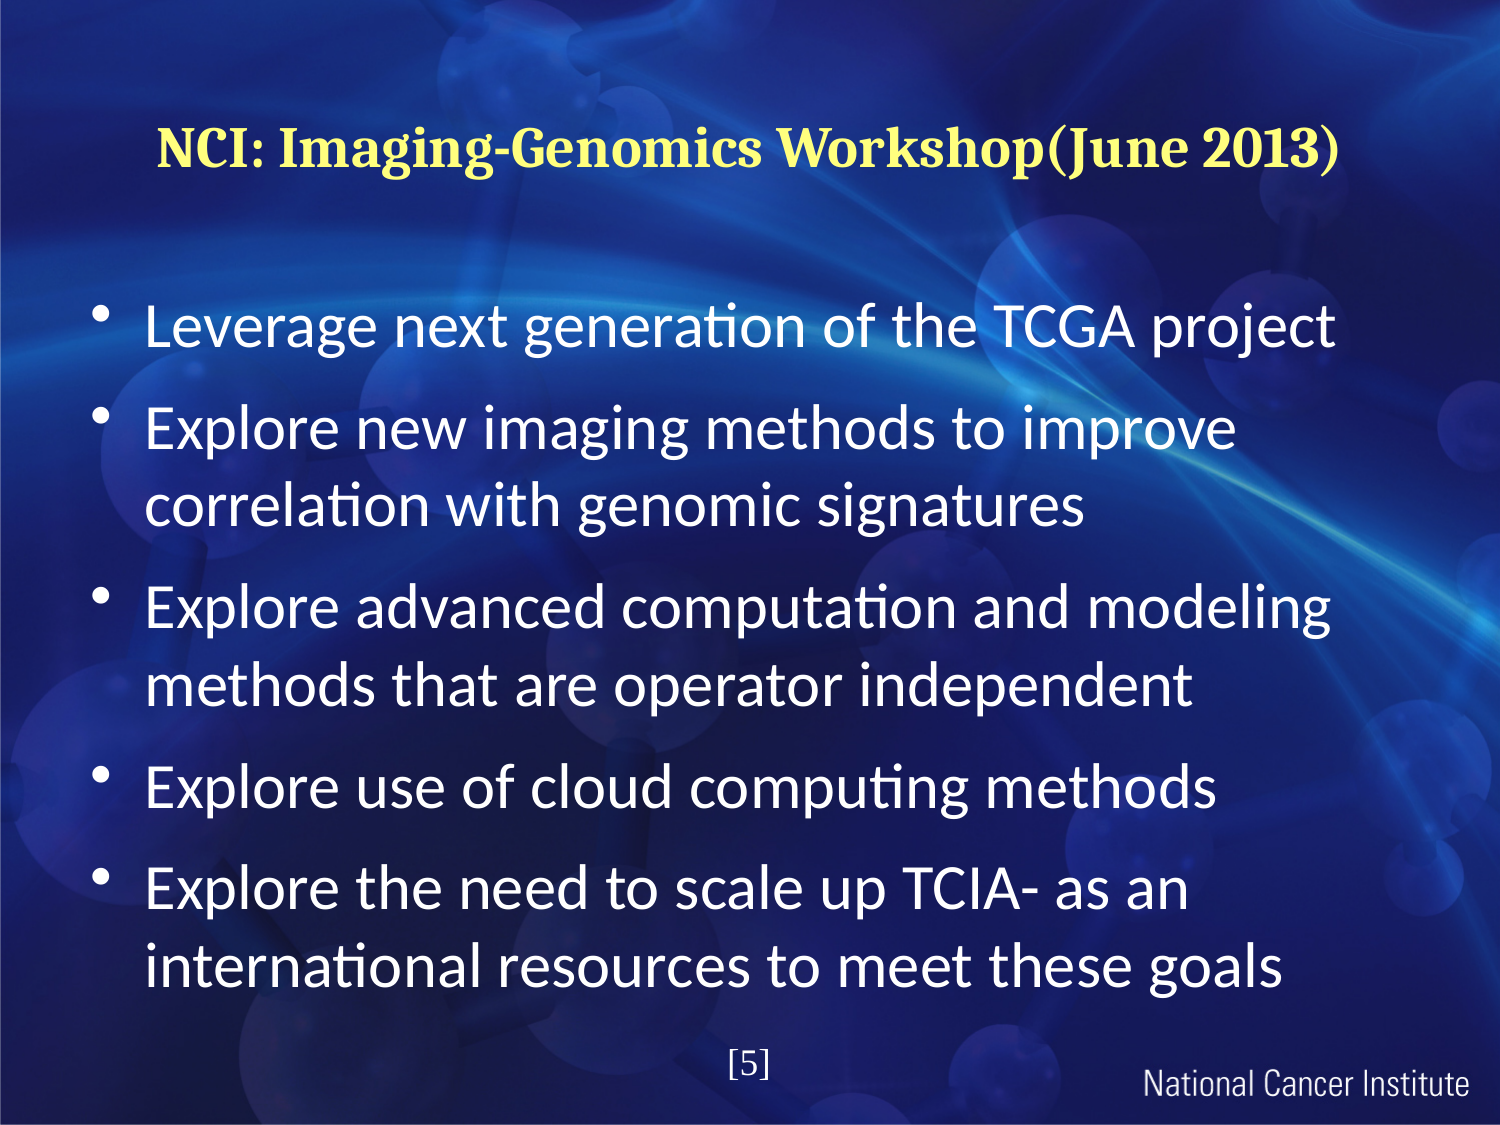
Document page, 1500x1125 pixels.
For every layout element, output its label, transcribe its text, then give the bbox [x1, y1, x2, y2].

title NCI: Imaging-Genomics Workshop(June 2013) [75, 50, 1425, 238]
list Leverage next generation of the TCGA project Explore new imaging methods to improve correlation with genomic signatures Explore advanced computation and modeling methods that are operator independent Explore use of cloud computing methods Explore the need to scale up TCIA- as an international resources to meet these goals [75, 275, 1425, 1013]
picture [0, 0, 1500, 1125]
